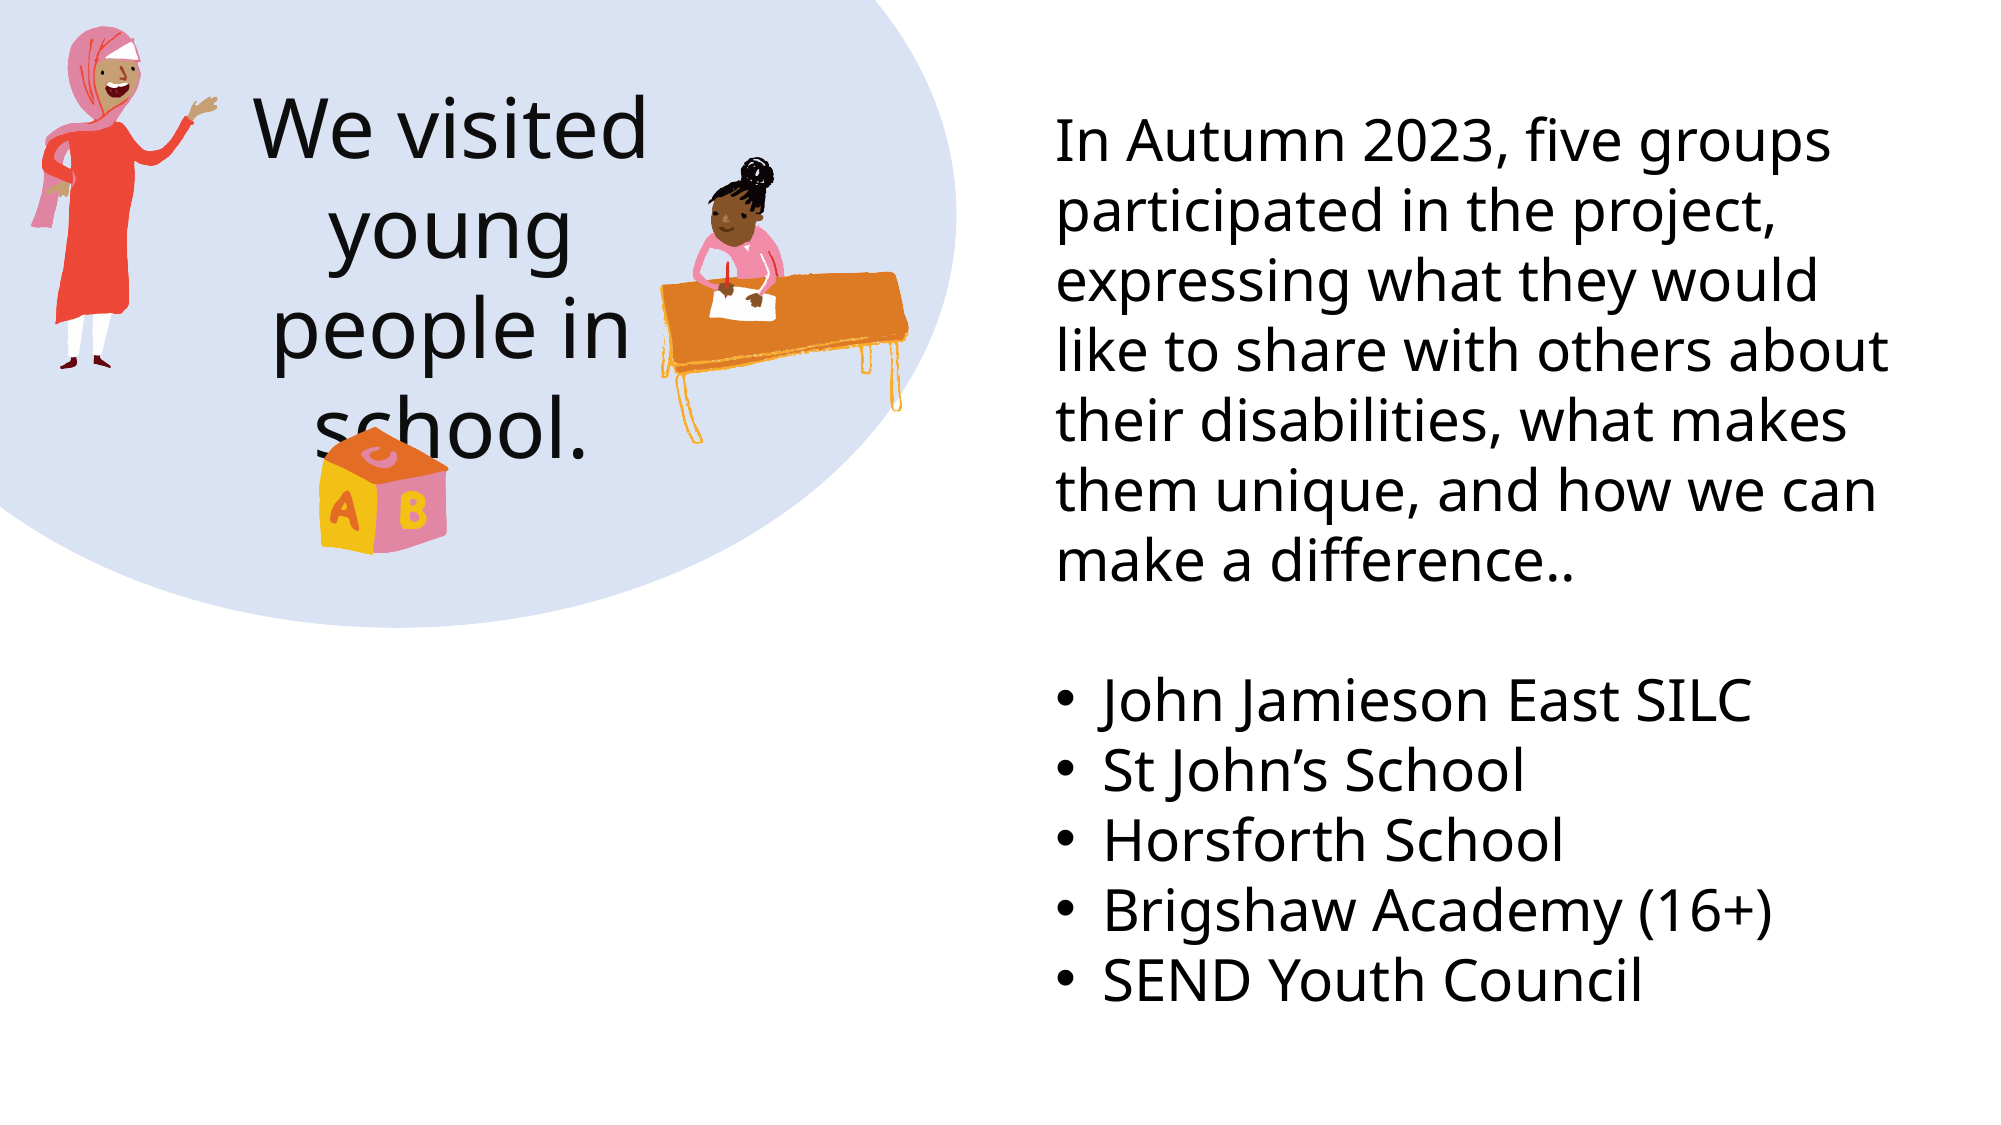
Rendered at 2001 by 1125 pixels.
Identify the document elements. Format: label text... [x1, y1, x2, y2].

text_box We visited young people in school. [196, 67, 708, 483]
picture [30, 26, 218, 369]
text_box [0, 0, 957, 628]
text_box In Autumn 2023, five groups participated in the project, expressing what they would like to share with others about their disabilities, what makes them unique, and how we can make a difference.. John Jamieson East SILC St John’s School Horsforth School Brigshaw Academy (16+) SEND Youth Council [1040, 95, 1931, 1020]
picture [319, 426, 449, 555]
picture [660, 157, 909, 444]
